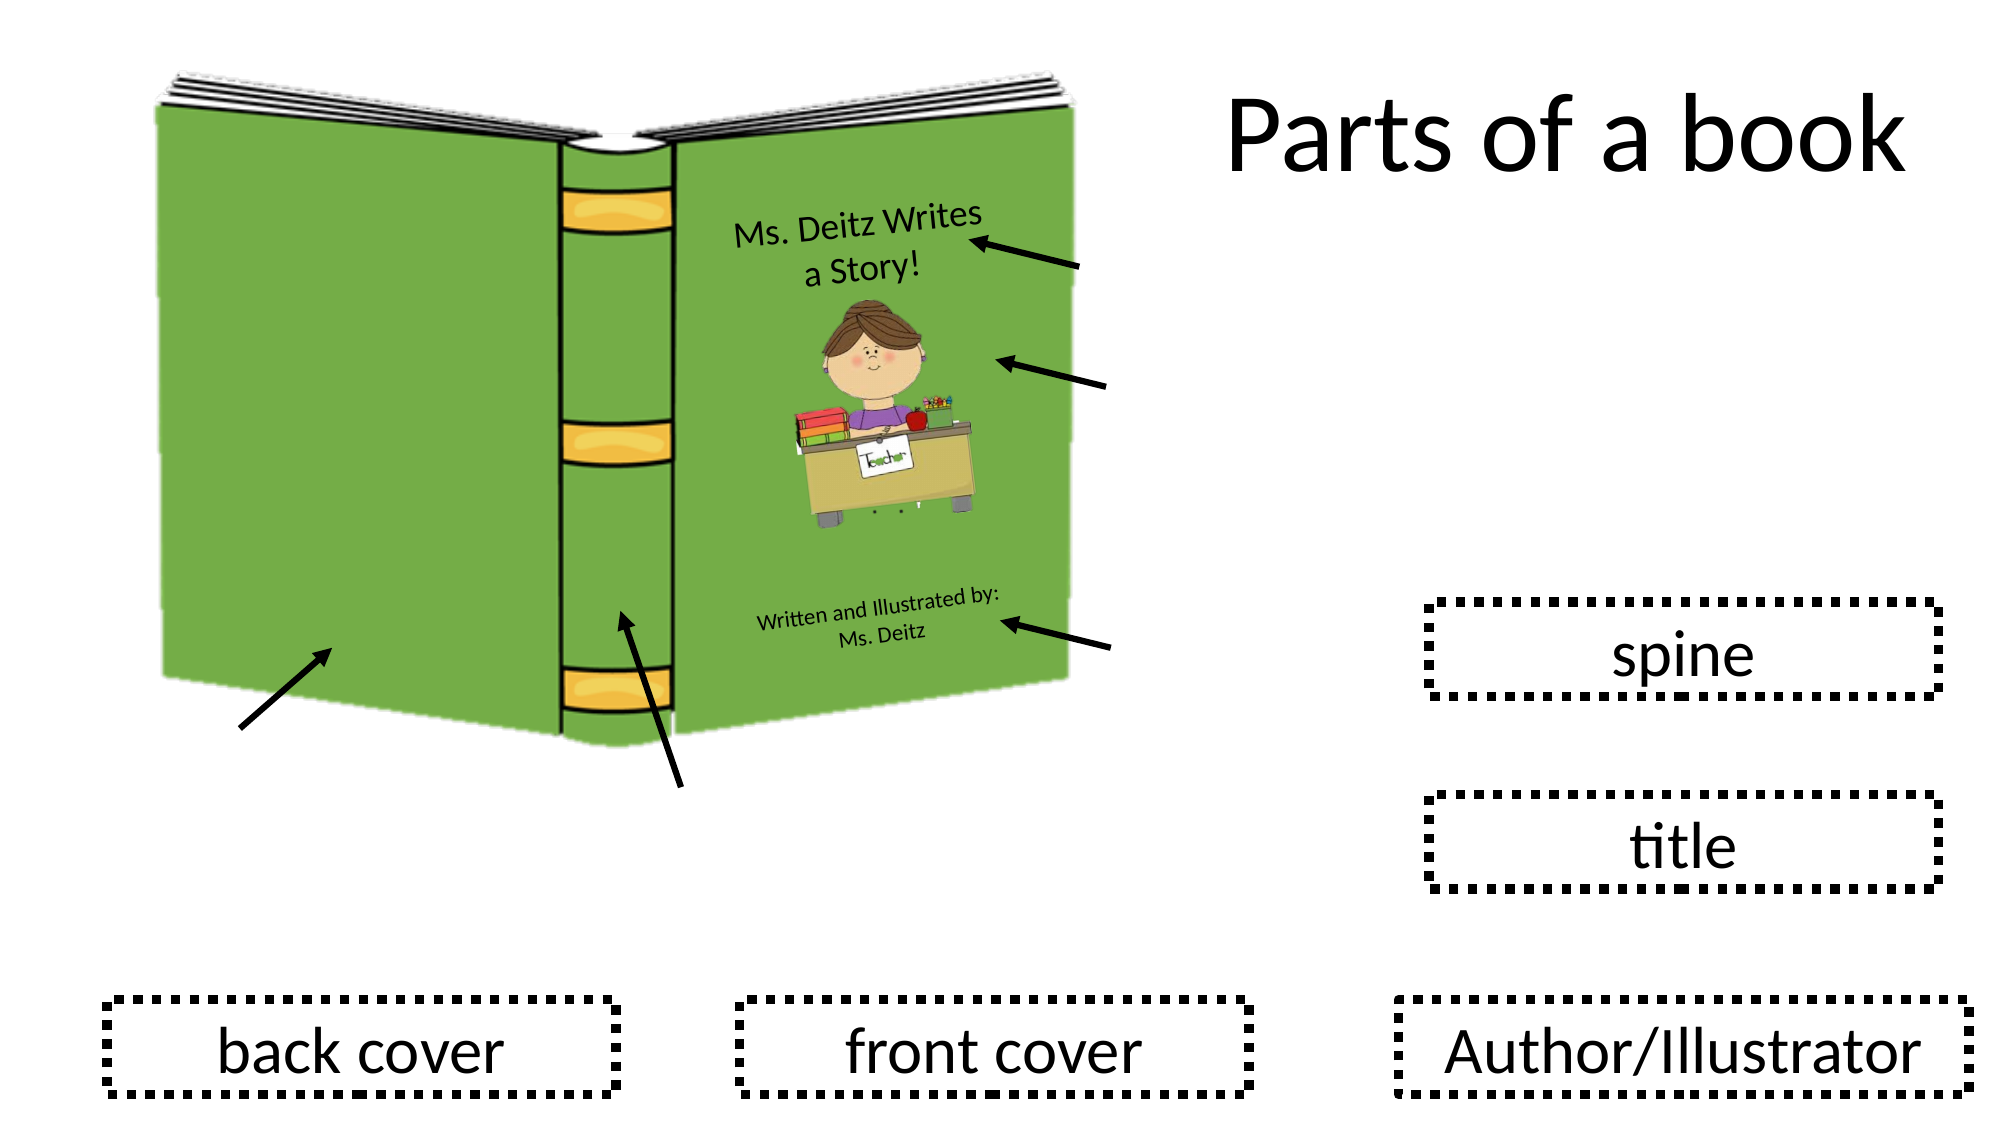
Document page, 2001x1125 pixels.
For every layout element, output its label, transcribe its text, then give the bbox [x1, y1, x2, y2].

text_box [999, 620, 1111, 648]
picture [152, 69, 1080, 751]
text_box title [1429, 794, 1939, 889]
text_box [968, 239, 1080, 267]
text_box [995, 359, 1106, 387]
text_box back cover [106, 999, 616, 1095]
text_box front cover [739, 999, 1249, 1095]
text_box spine [1429, 601, 1939, 697]
text_box Author/Illustrator [1398, 999, 1969, 1095]
text_box Parts of a book [1194, 51, 1939, 202]
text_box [620, 610, 682, 788]
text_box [239, 647, 333, 729]
